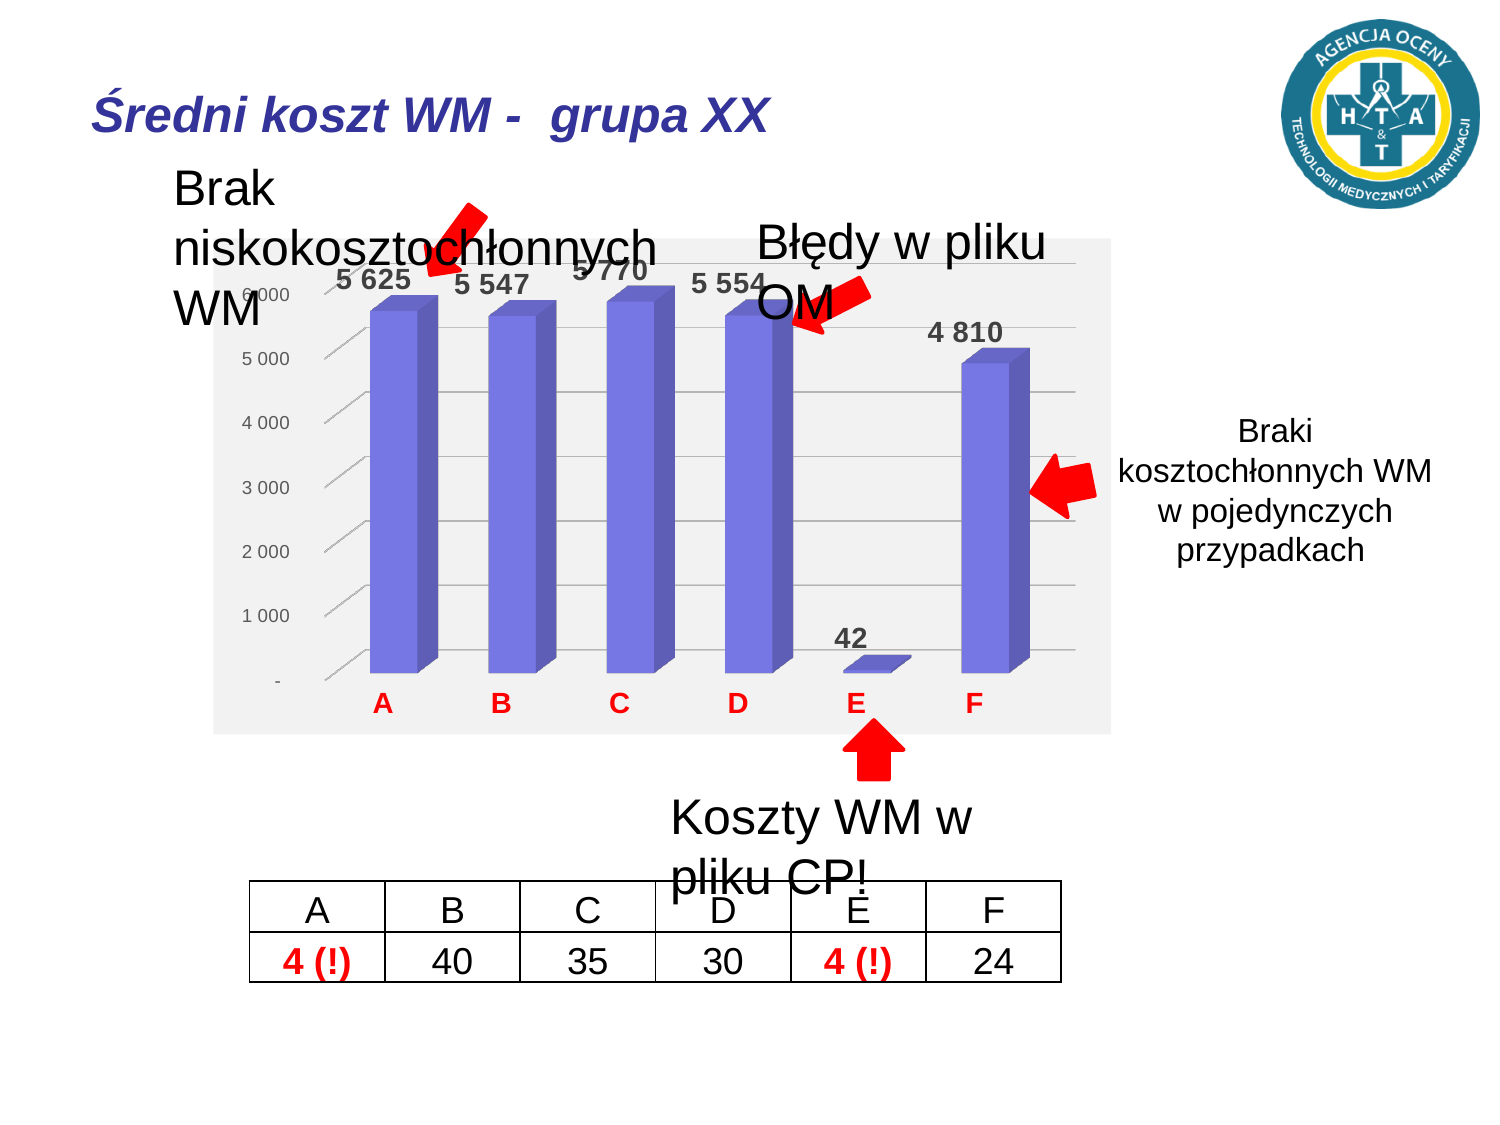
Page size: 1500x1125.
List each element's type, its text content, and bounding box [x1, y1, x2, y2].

table_cell 40 [386, 933, 519, 981]
text_box Koszty WM w pliku CP! [655, 777, 1093, 913]
table_header F [927, 882, 1060, 931]
chart [213, 238, 1112, 735]
table_header C [521, 882, 655, 931]
table_cell 4 (!) [792, 933, 925, 981]
table_header B [386, 882, 519, 931]
table_header E [792, 882, 925, 931]
table_header A [250, 882, 384, 931]
table_cell 4 (!) [250, 933, 384, 981]
table_header D [656, 882, 790, 931]
text_box [842, 743, 906, 782]
table_cell 35 [521, 933, 655, 981]
picture [1281, 19, 1480, 209]
table_cell 24 [927, 933, 1060, 981]
text_box Braki kosztochłonnych WM w pojedynczych przypadkach [1116, 401, 1450, 576]
text_box Brak niskokosztochłonnych WM [158, 147, 749, 343]
title Średni koszt WM - grupa XX [76, 66, 1248, 159]
text_box Błędy w pliku OM [749, 201, 1066, 236]
table_cell 30 [656, 933, 790, 981]
